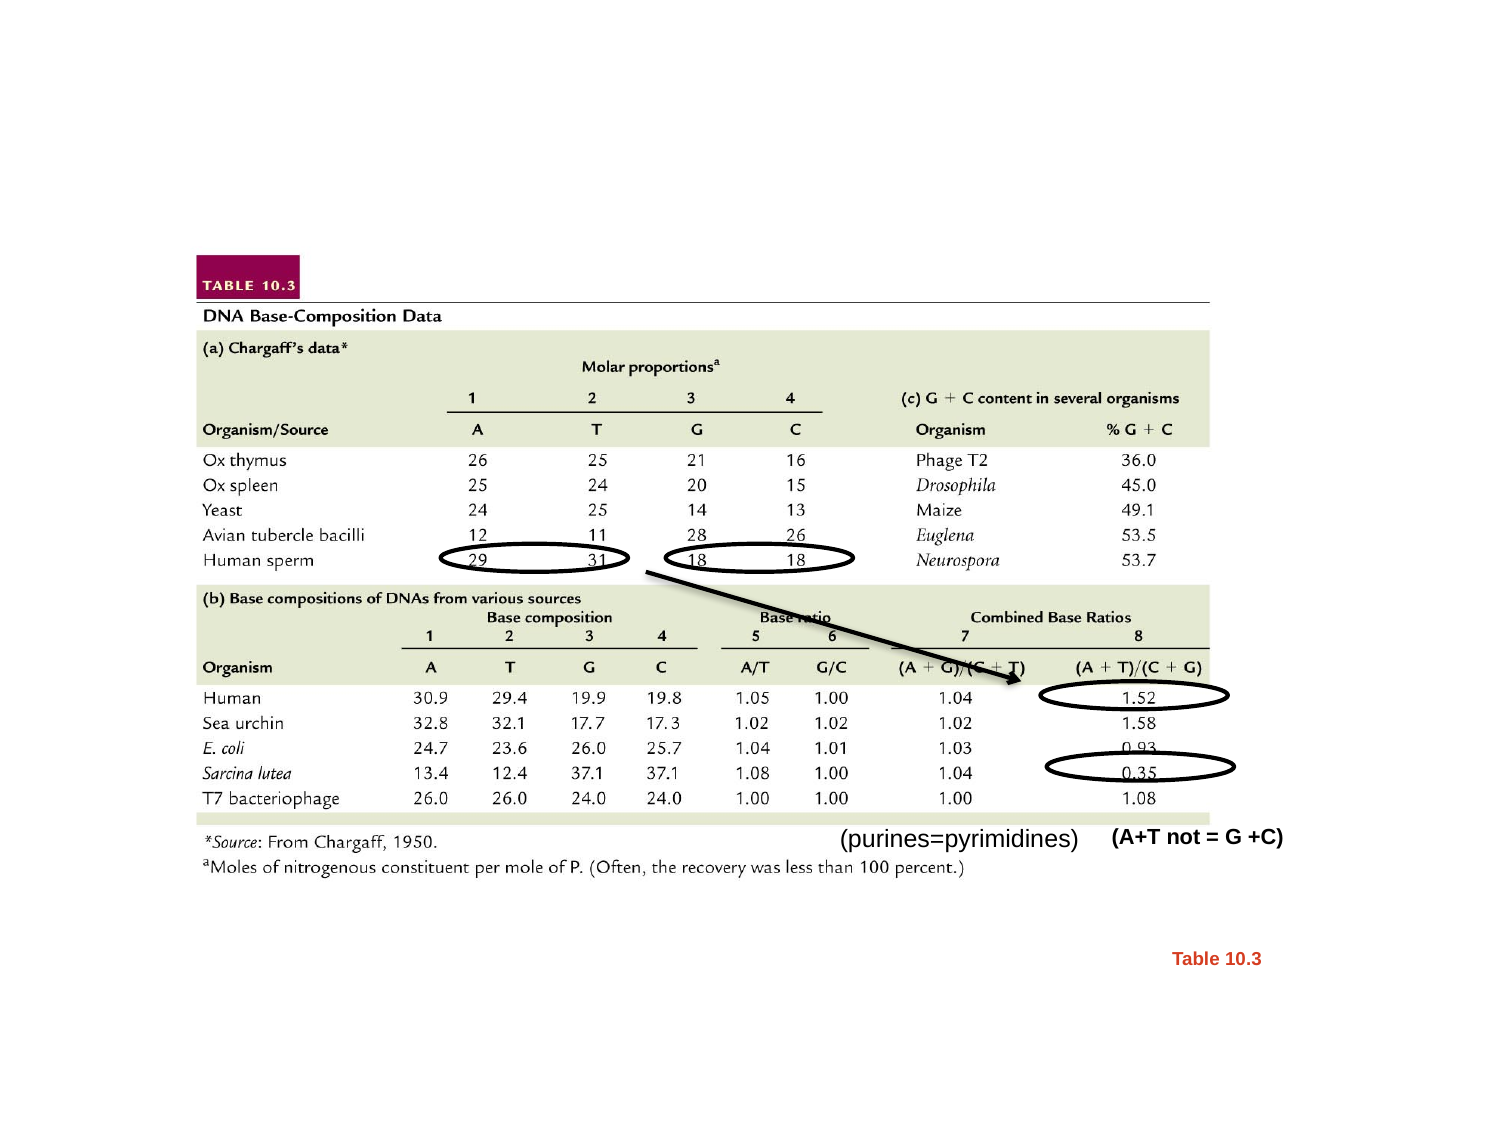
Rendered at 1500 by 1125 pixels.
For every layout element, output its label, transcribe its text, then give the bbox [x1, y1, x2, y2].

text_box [645, 571, 1022, 682]
text_box [1233, 761, 1237, 772]
picture [177, 234, 1229, 889]
text_box Table 10.3 [946, 938, 1313, 977]
text_box (A+T not = G +C) [1233, 815, 1313, 857]
